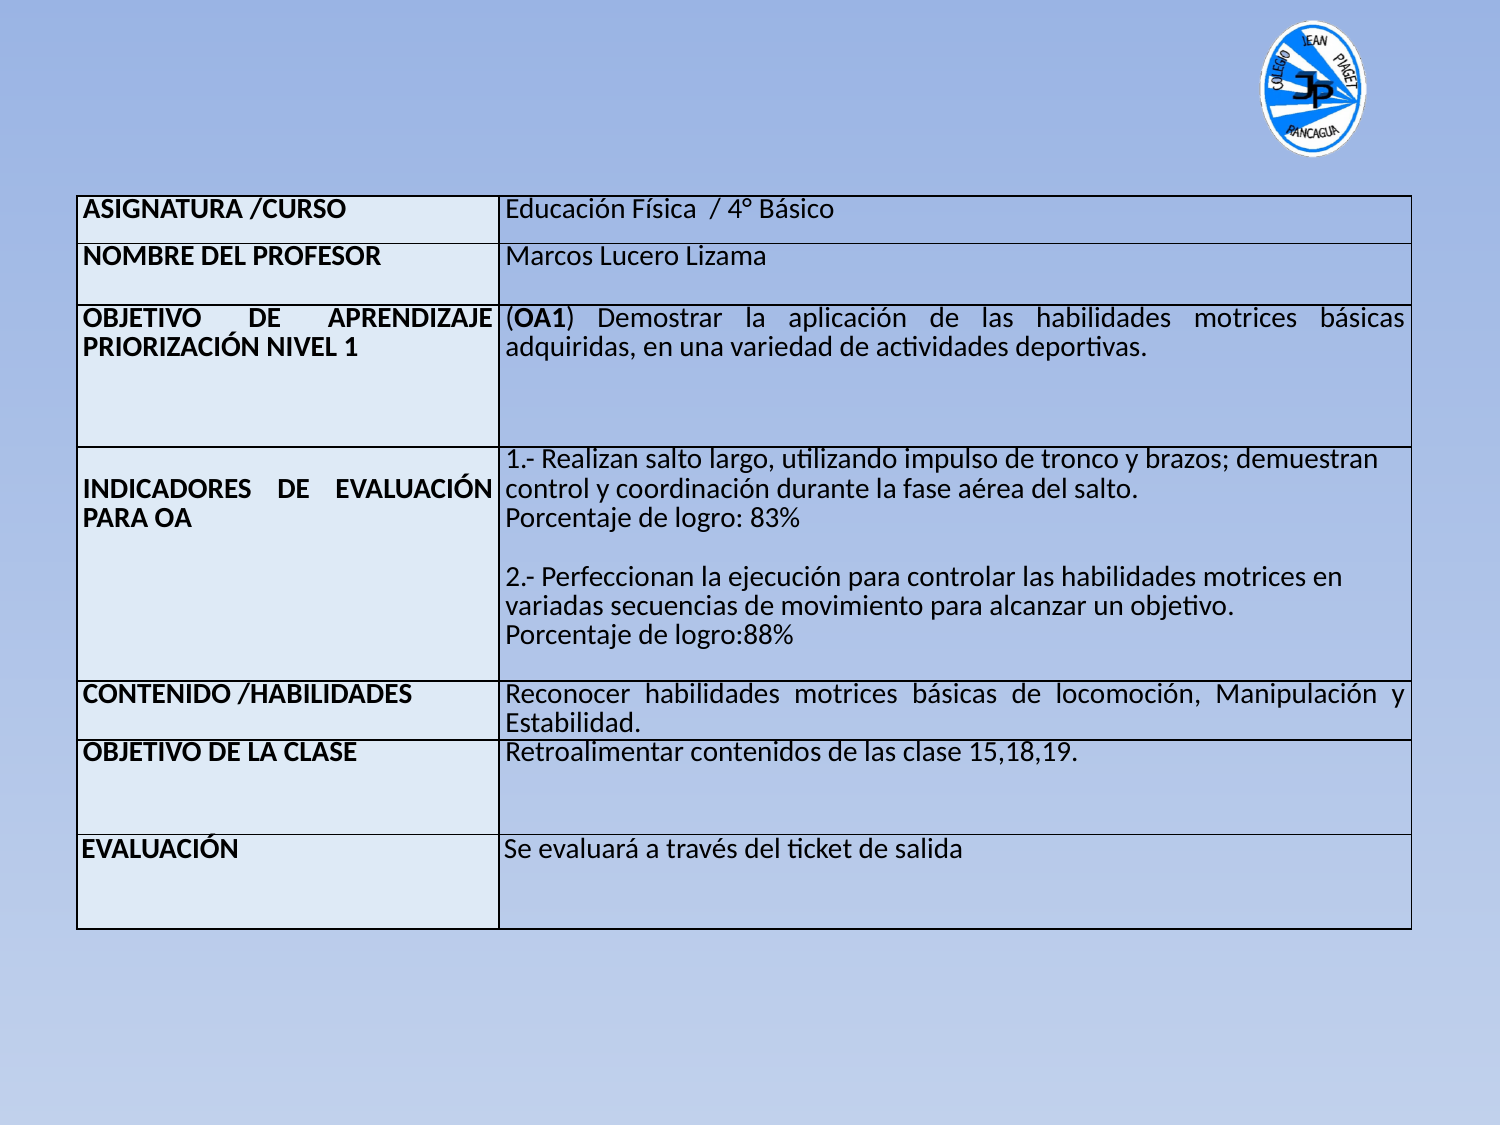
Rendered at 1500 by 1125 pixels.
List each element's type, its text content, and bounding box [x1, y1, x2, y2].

table_cell CONTENIDO /HABILIDADES [78, 682, 498, 739]
table_cell Reconocer habilidades motrices básicas de locomoción, Manipulación y Estabilidad. [500, 682, 1411, 739]
table_cell Marcos Lucero Lizama [500, 244, 1411, 304]
table_cell OBJETIVO DE LA CLASE [78, 741, 498, 834]
table_cell 1.- Realizan salto largo, utilizando impulso de tronco y brazos; demuestran control y coordinación durante la fase aérea del salto. Porcentaje de logro: 83% 2.- Perfeccionan la ejecución para controlar las habilidades motrices en variadas secuencias de movimiento para alcanzar un objetivo. Porcentaje de logro:88% [500, 448, 1411, 680]
table_cell (OA1) Demostrar la aplicación de las habilidades motrices básicas adquiridas, en una variedad de actividades deportivas. [500, 306, 1411, 446]
table_cell OBJETIVO DE APRENDIZAJE PRIORIZACIÓN NIVEL 1 [78, 306, 498, 446]
table_cell Retroalimentar contenidos de las clase 15,18,19. [500, 741, 1411, 834]
table_header ASIGNATURA /CURSO [78, 197, 498, 243]
picture [1234, 18, 1397, 159]
table_cell EVALUACIÓN [78, 835, 498, 928]
table_header Educación Física / 4° Básico [500, 197, 1411, 243]
table_cell NOMBRE DEL PROFESOR [78, 244, 498, 304]
table_cell Se evaluará a través del ticket de salida [500, 835, 1411, 928]
table_cell INDICADORES DE EVALUACIÓN PARA OA [78, 448, 498, 680]
